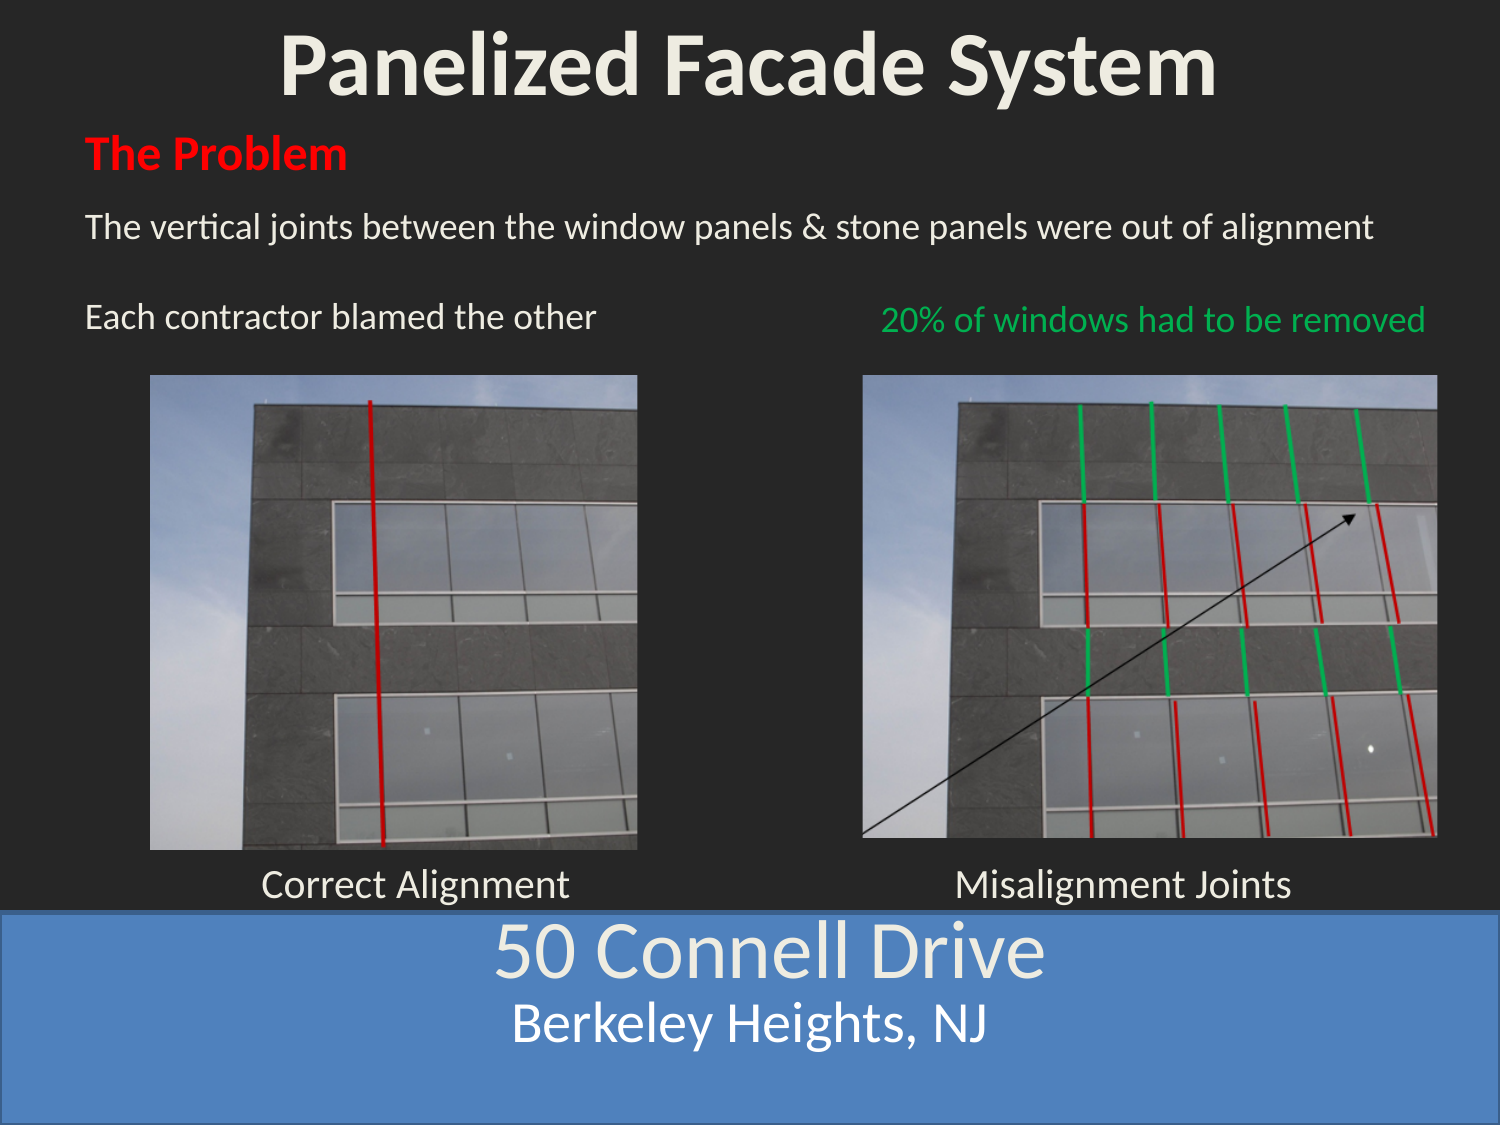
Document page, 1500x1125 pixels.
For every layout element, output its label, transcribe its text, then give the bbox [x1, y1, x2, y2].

text_box Misalignment Joints [939, 849, 1308, 885]
title Panelized Facade System [75, 0, 1425, 130]
picture [862, 374, 1438, 838]
text_box 20% of windows had to be removed [865, 287, 1443, 348]
picture [149, 374, 638, 851]
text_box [0, 887, 1500, 1125]
text_box The Problem The vertical joints between the window panels & stone panels were out of alignment Each contractor blamed the other [70, 112, 1391, 390]
text_box Correct Alignment [246, 859, 586, 885]
